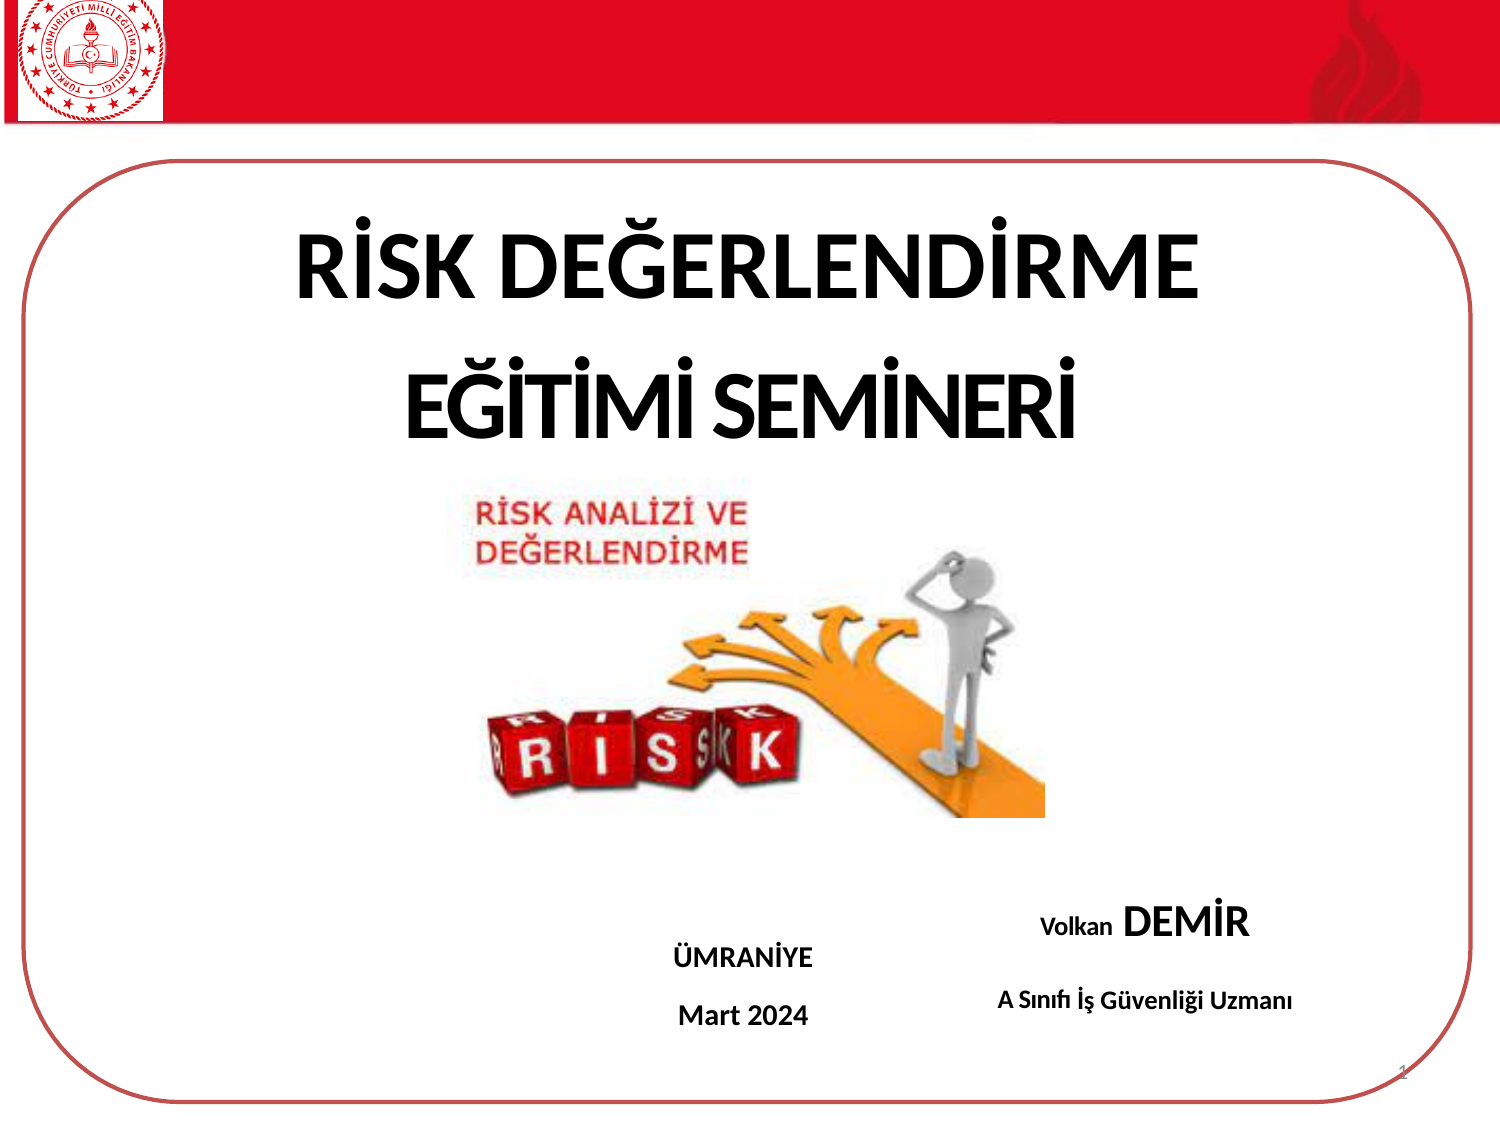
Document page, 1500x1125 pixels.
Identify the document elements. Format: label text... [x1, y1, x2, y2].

picture [445, 444, 1045, 819]
text_box ÜMRANİYE Mart 2024 [576, 924, 915, 1044]
text_box Volkan DEMİR A Sınıfı İş Güvenliği Uzmanı [862, 876, 1434, 1020]
text_box [4, 0, 1500, 1102]
picture [18, 0, 163, 122]
text_box [23, 160, 1471, 1103]
text_box 1 [1395, 1060, 1416, 1090]
text_box RİSK DEĞERLENDİRME EĞİTİMİ SEMİNERİ [164, 220, 1330, 473]
